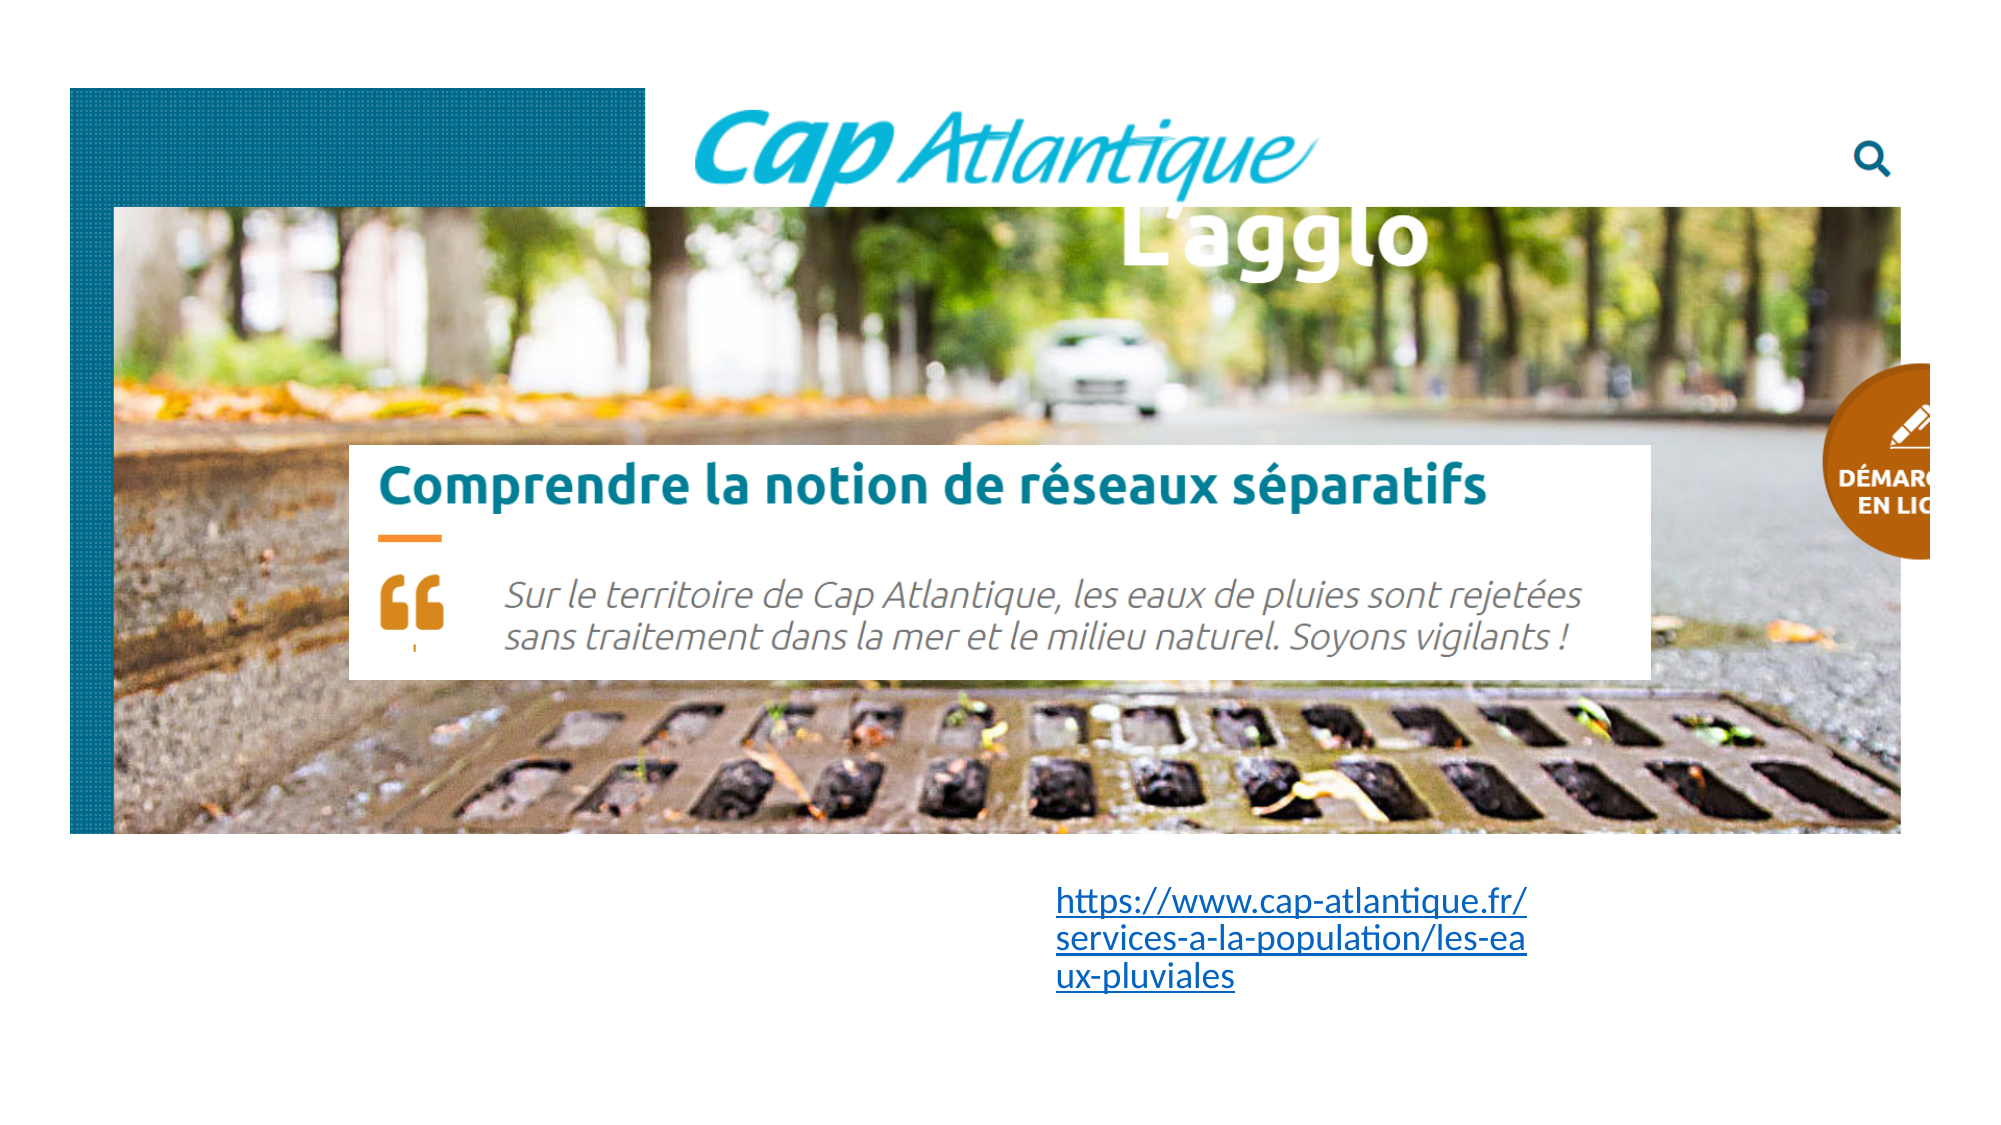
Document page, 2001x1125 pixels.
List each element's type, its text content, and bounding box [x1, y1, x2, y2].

picture [114, 88, 1930, 834]
text_box https://www.cap-atlantique.fr/services-a-la-population/les-eaux-pluviales [1040, 868, 1545, 928]
